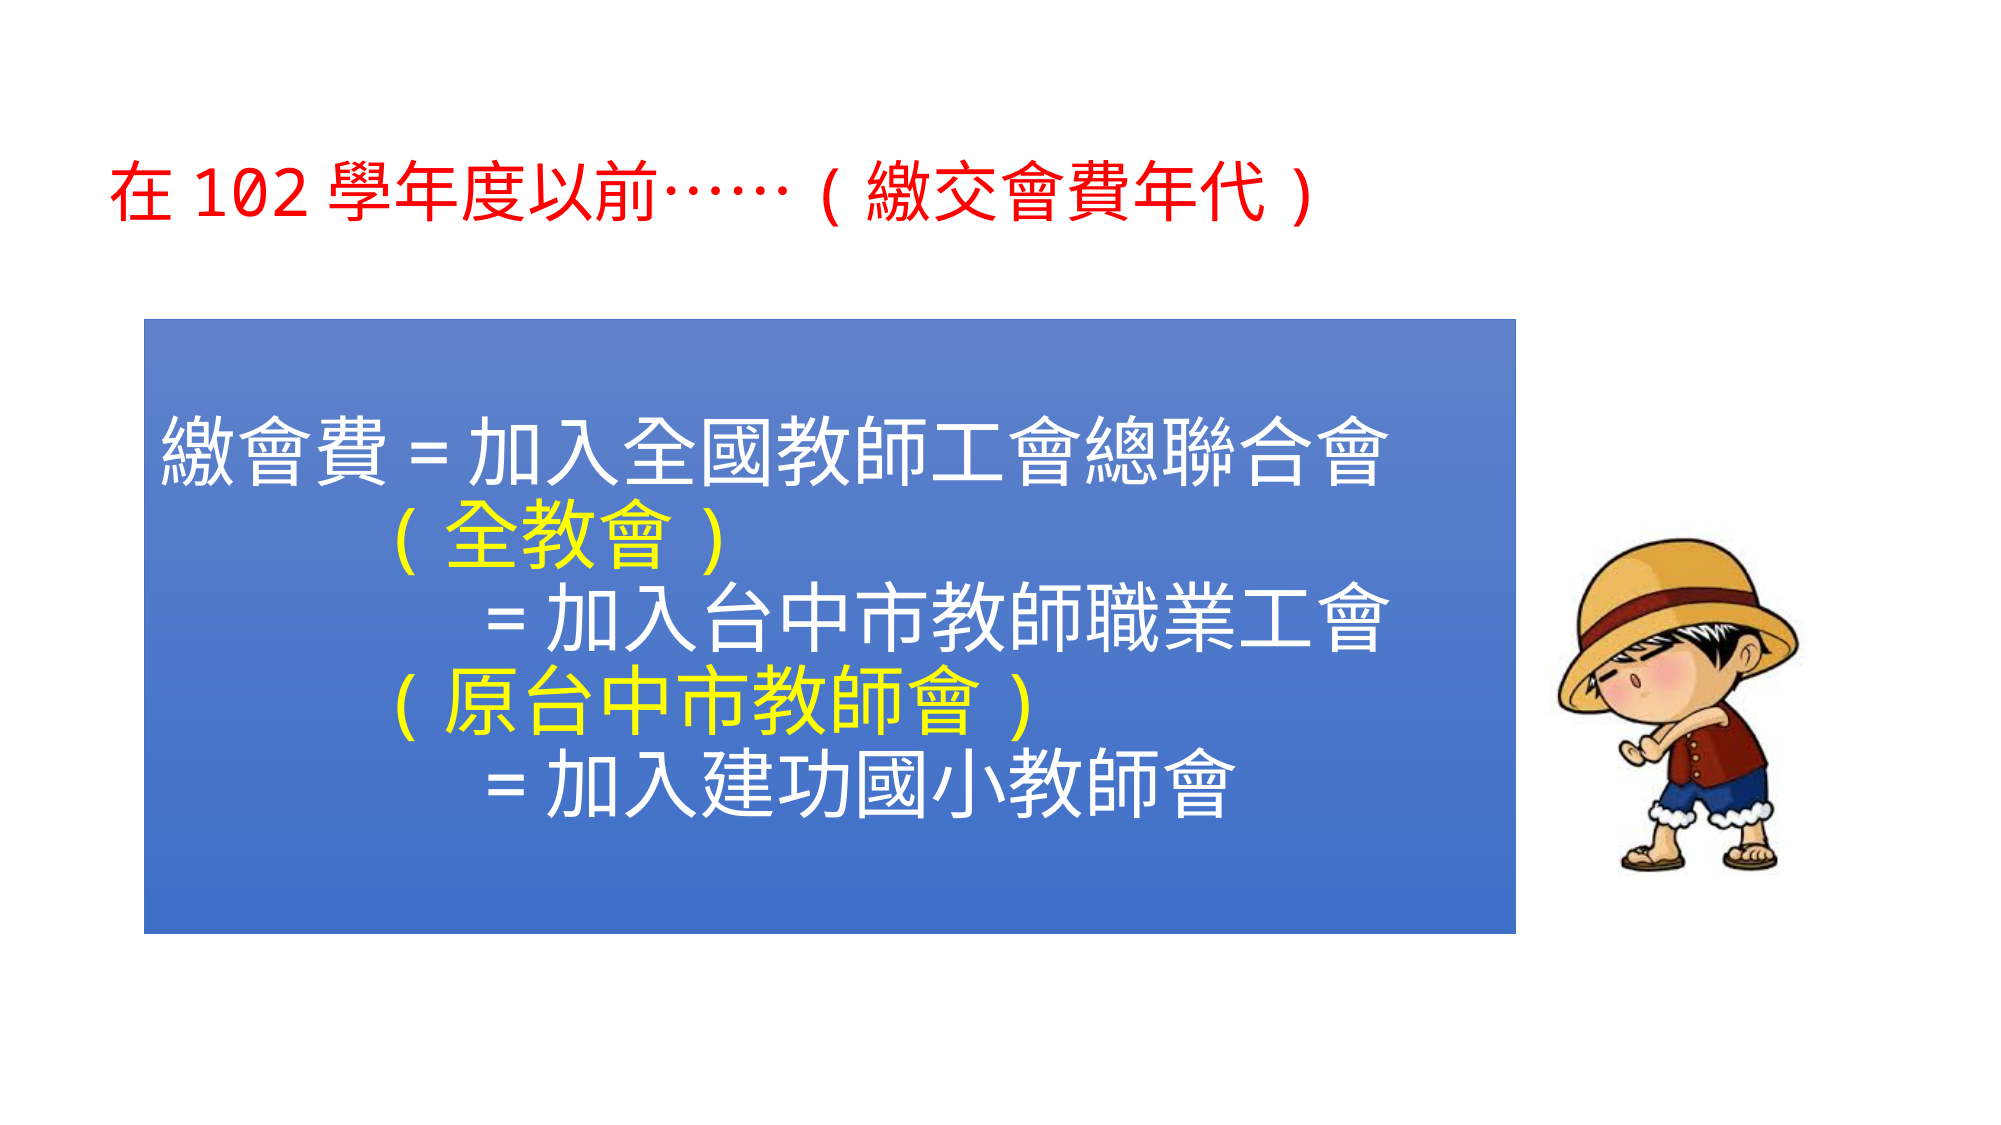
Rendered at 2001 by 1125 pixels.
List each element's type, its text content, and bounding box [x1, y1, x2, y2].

text_box 在102學年度以前……(繳交會費年代) [93, 142, 1338, 237]
title 繳會費=加入全國教師工會總聯合會 (全教會) =加入台中市教師職業工會 (原台中市教師會) =加入建功國小教師會 [144, 319, 1516, 934]
picture [1548, 527, 1840, 891]
